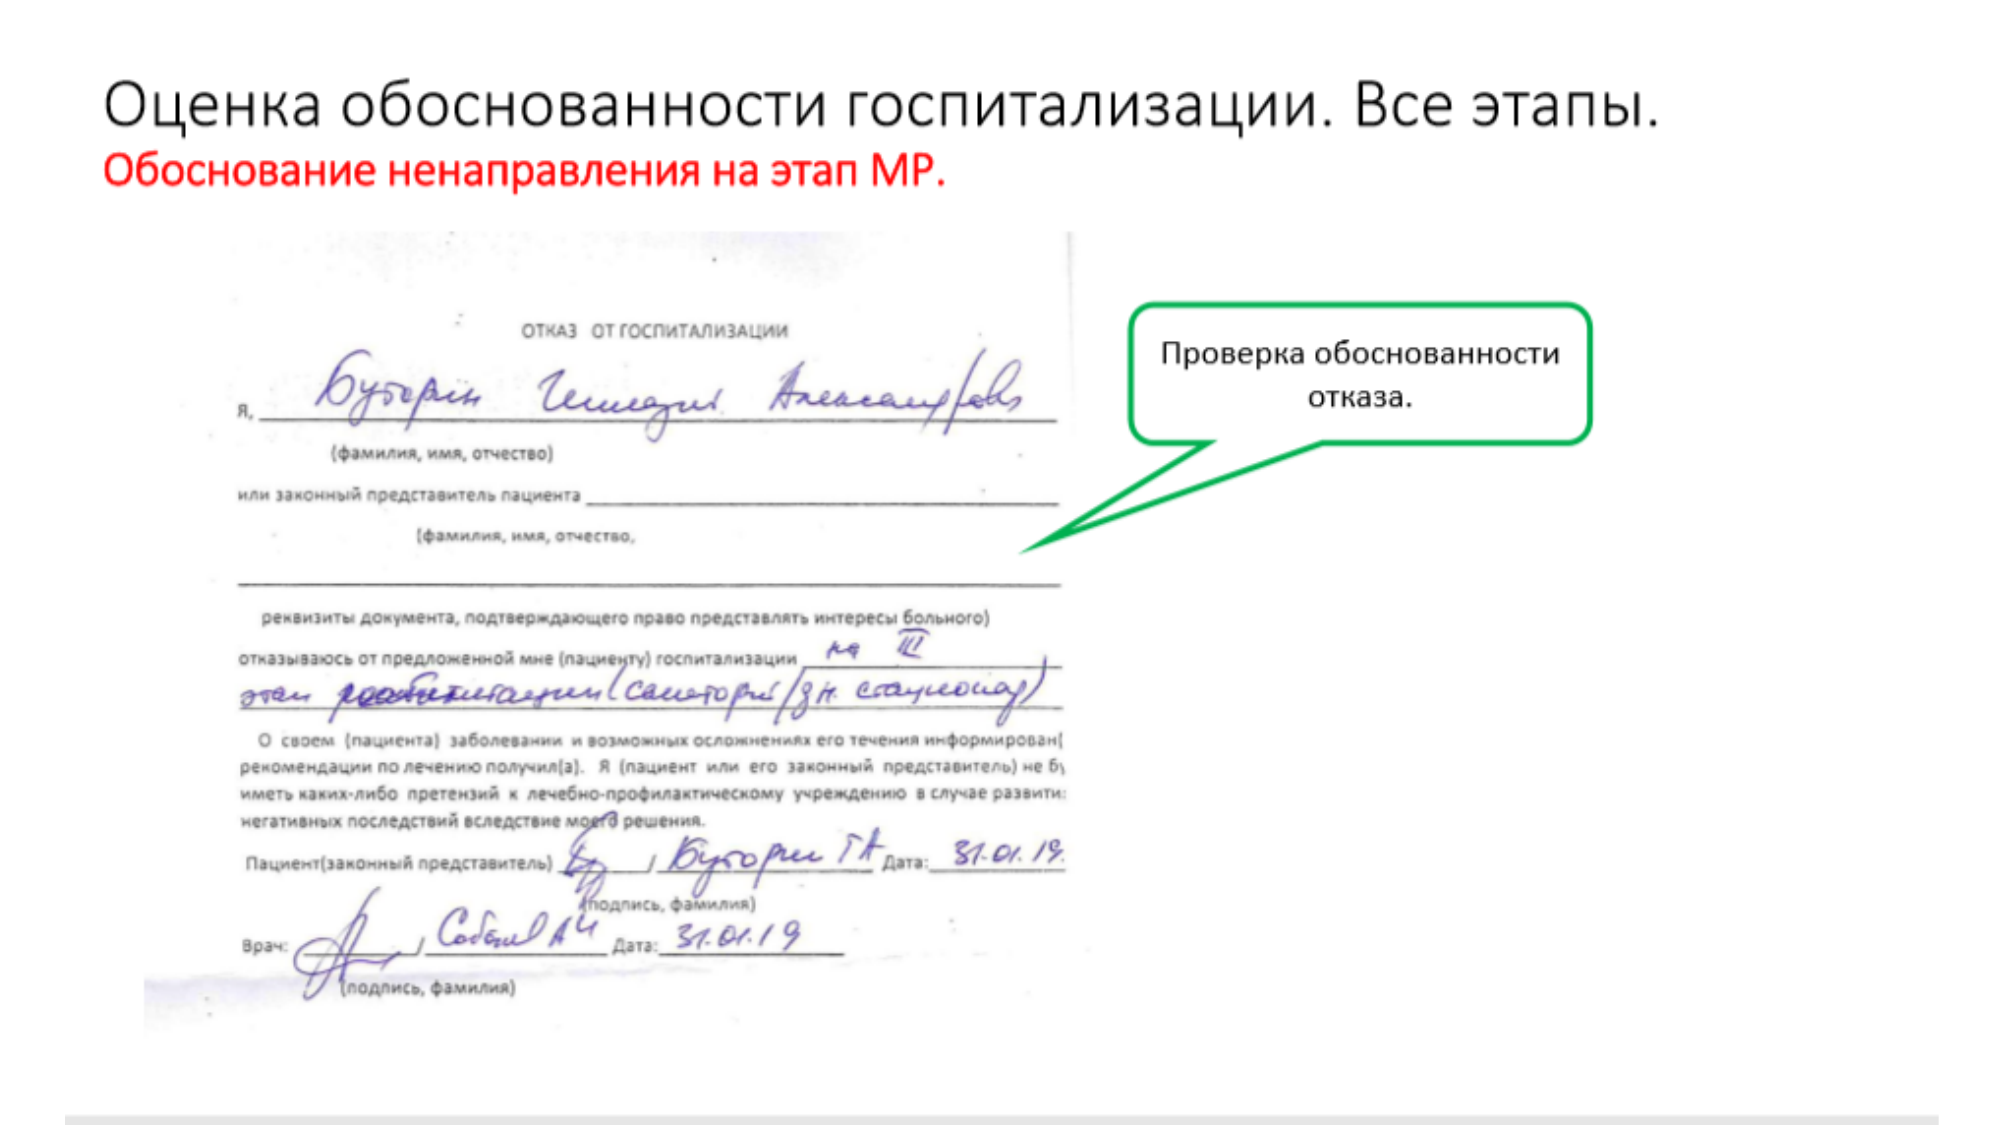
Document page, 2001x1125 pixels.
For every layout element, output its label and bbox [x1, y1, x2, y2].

picture [65, 59, 1939, 1125]
